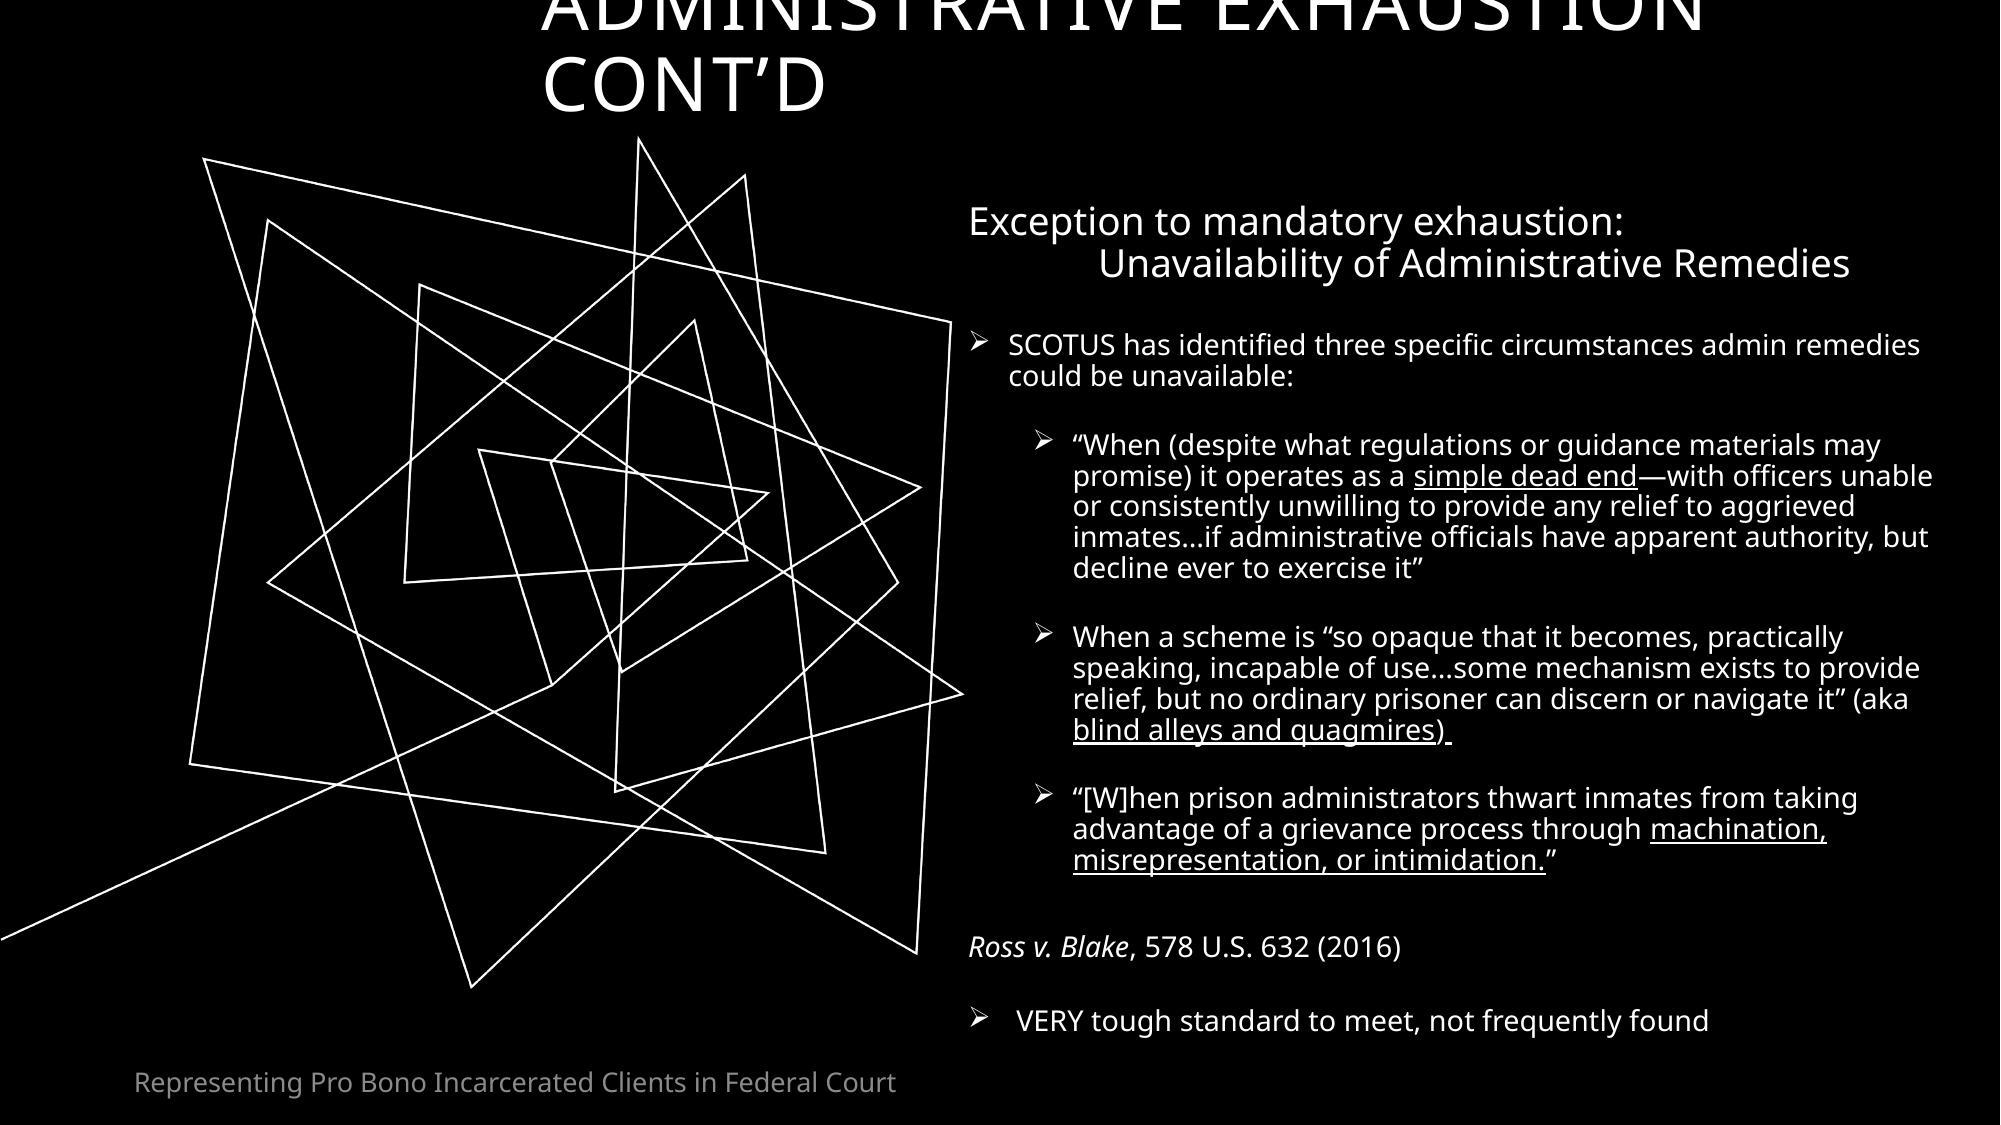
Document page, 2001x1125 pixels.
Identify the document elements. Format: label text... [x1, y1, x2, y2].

picture [0, 135, 965, 989]
text_box Representing Pro Bono Incarcerated Clients in Federal Court [18, 1058, 1019, 1106]
subtitle Exception to mandatory exhaustion: Unavailability of Administrative Remedies SCOTUS has identified three specific circumstances admin remedies could be unavailable: “When (despite what regulations or guidance materials may promise) it operates as a simple dead end—with officers unable or consistently unwilling to provide any relief to aggrieved inmates…if administrative officials have apparent authority, but decline ever to exercise it” When a scheme is “so opaque that it becomes, practically speaking, incapable of use…some mechanism exists to provide relief, but no ordinary prisoner can discern or navigate it” (aka blind alleys and quagmires) “[W]hen prison administrators thwart inmates from taking advantage of a grievance process through machination, misrepresentation, or intimidation.” Ross v. Blake, 578 U.S. 632 (2016) VERY tough standard to meet, not frequently found [953, 194, 1968, 1059]
title ADMINISTRATIVE EXHAUSTION cont’d [526, 18, 1968, 136]
